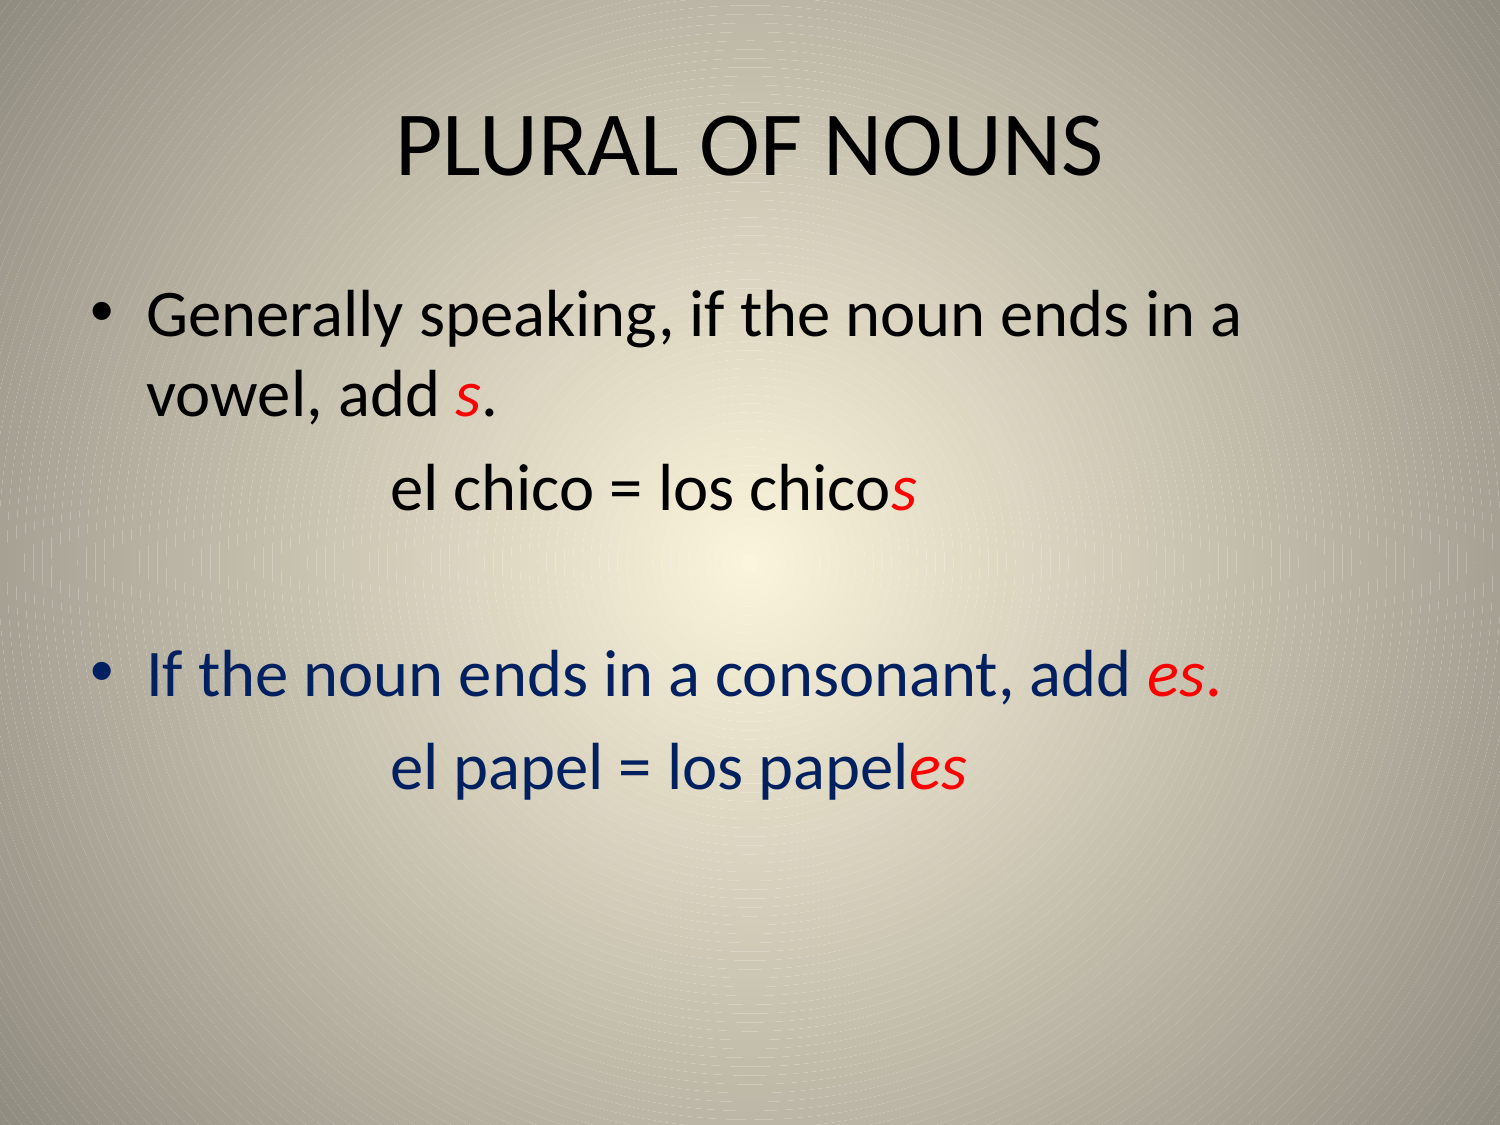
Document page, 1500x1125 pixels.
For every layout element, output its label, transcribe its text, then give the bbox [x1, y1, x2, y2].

title PLURAL OF NOUNS [75, 45, 1425, 233]
list Generally speaking, if the noun ends in a vowel, add s. el chico = los chicos If the noun ends in a consonant, add es. el papel = los papeles [75, 262, 1425, 1005]
